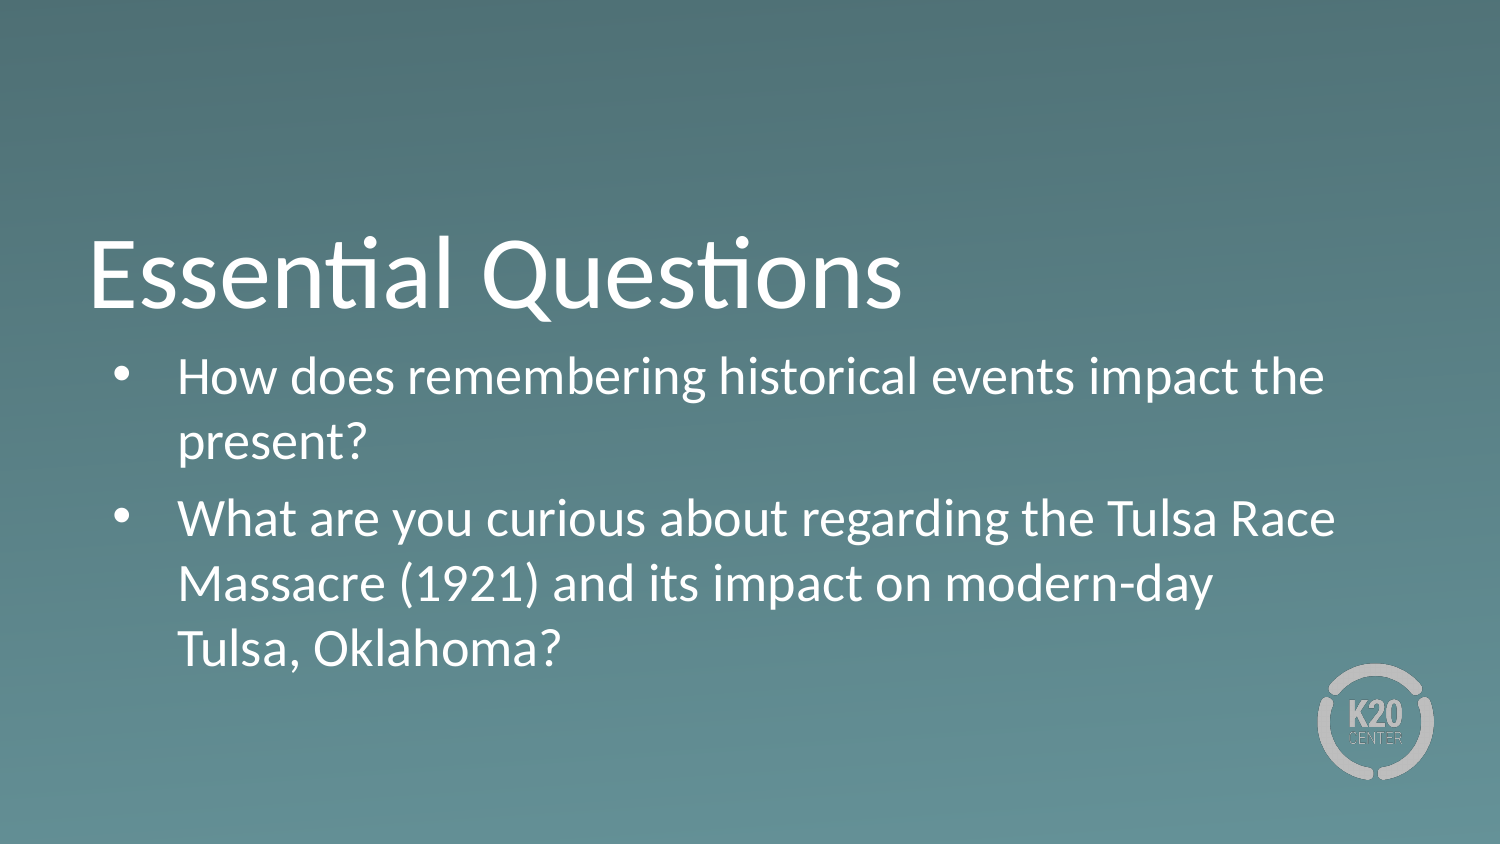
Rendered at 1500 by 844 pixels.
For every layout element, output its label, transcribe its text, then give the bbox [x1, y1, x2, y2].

title Essential Questions [86, 161, 1362, 330]
picture [1300, 646, 1451, 797]
list How does remembering historical events impact the present? What are you curious about regarding the Tulsa Race Massacre (1921) and its impact on modern-day Tulsa, Oklahoma? [86, 332, 1362, 677]
